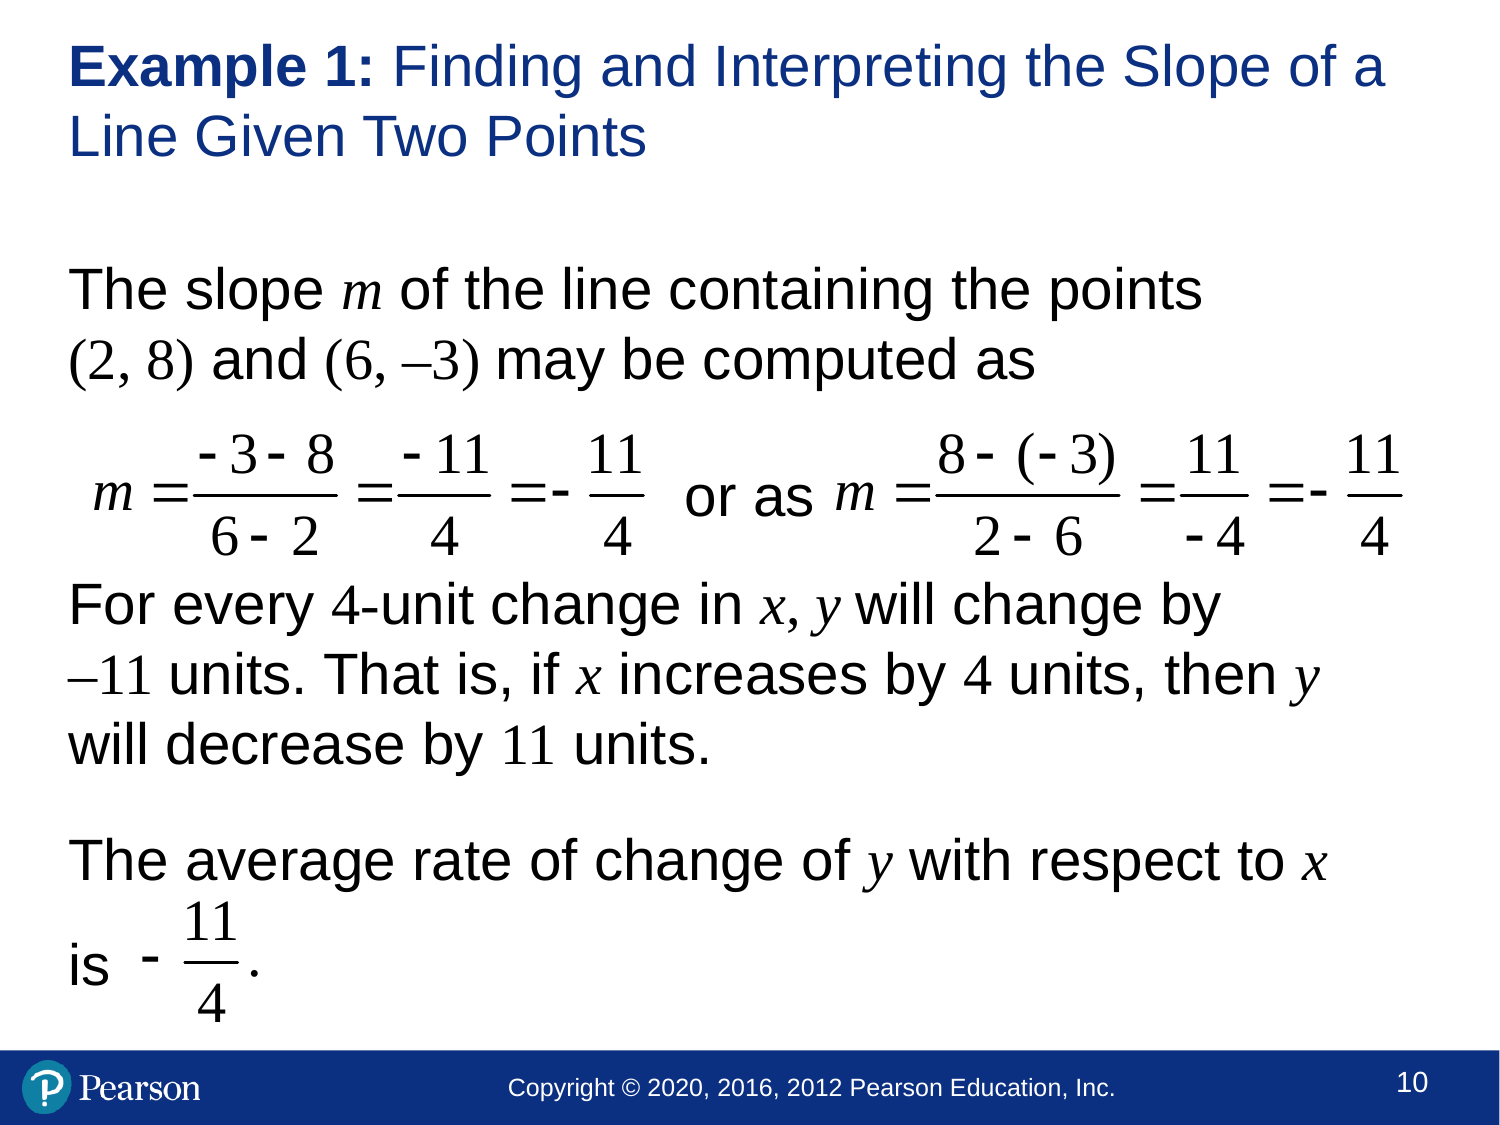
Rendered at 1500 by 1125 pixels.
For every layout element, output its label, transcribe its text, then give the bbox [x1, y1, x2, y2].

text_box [137, 891, 263, 1028]
picture [22, 1060, 200, 1114]
title Example 1: Finding and Interpreting the Slope of a Line Given Two Points [53, 23, 1459, 173]
list The slope m of the line containing the points (2, 8) and (6, –3) may be computed as For every 4-unit change in x, y will change by –11 units. That is, if x increases by 4 units, then y will decrease by 11 units. The average rate of change of y with respect to x is [53, 243, 1397, 1027]
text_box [88, 424, 1407, 563]
